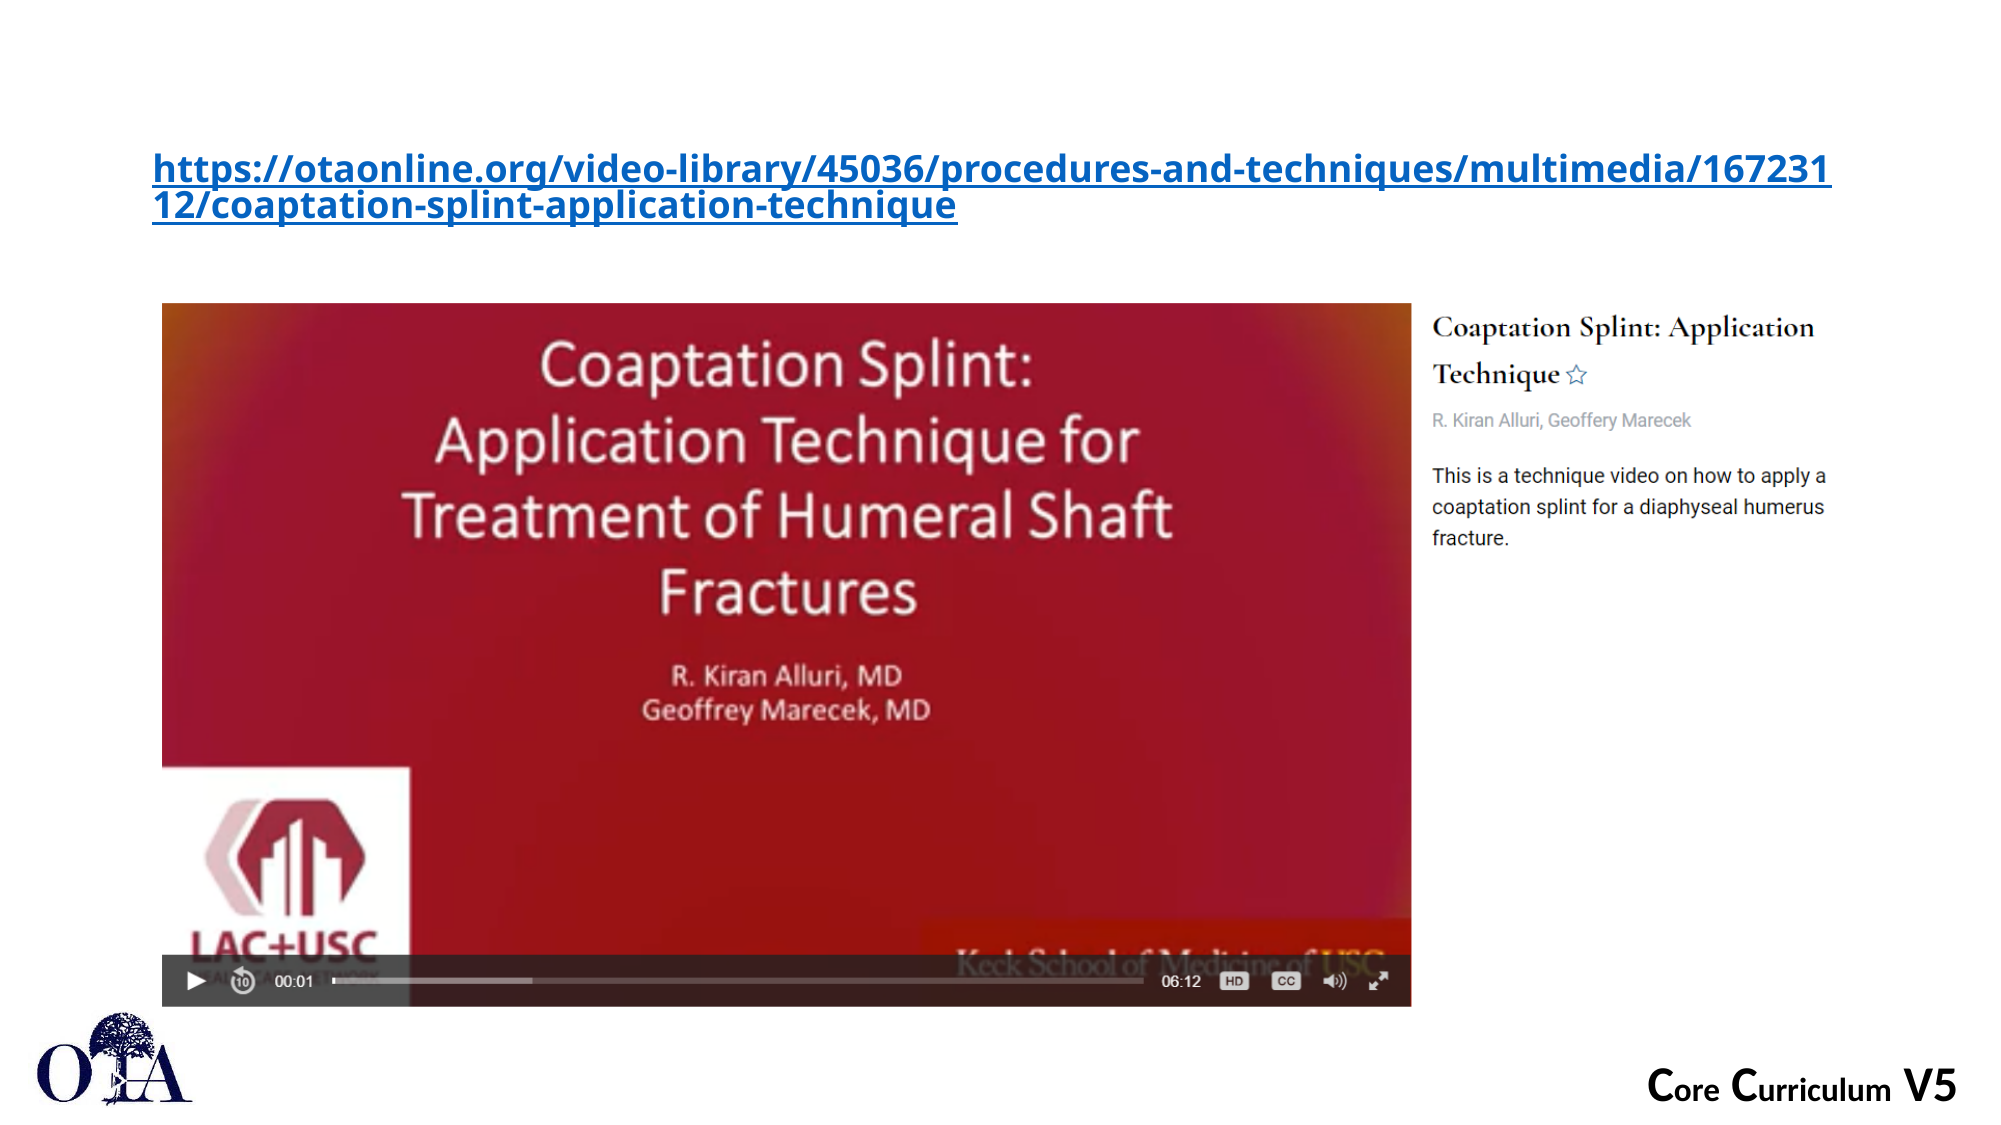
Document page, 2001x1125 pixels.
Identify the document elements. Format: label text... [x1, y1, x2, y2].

picture [28, 1010, 200, 1108]
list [161, 299, 1839, 1014]
title https://otaonline.org/video-library/45036/procedures-and-techniques/multimedia/16723112/coaptation-splint-application-technique [137, 59, 1863, 278]
